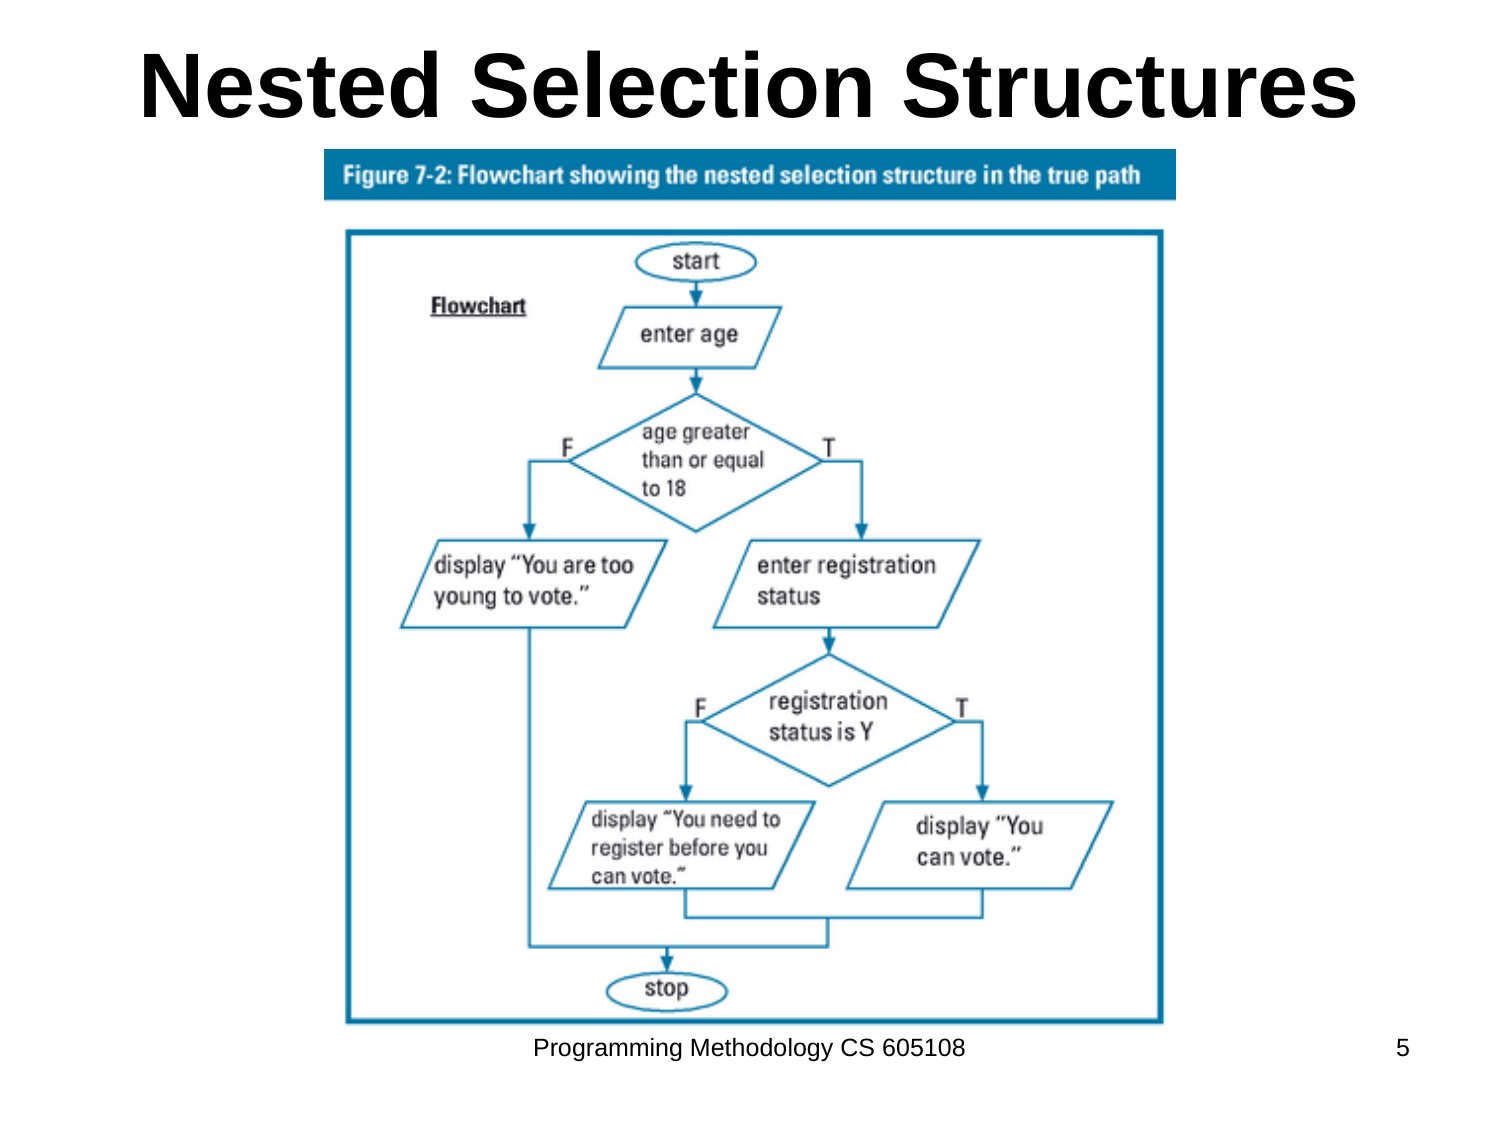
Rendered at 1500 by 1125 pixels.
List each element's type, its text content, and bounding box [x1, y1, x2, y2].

footer Programming Methodology CS 605108 [487, 1032, 1013, 1103]
slide_number 5 [1074, 1024, 1425, 1103]
title Nested Selection Structures [75, 0, 1425, 175]
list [324, 149, 1176, 1032]
